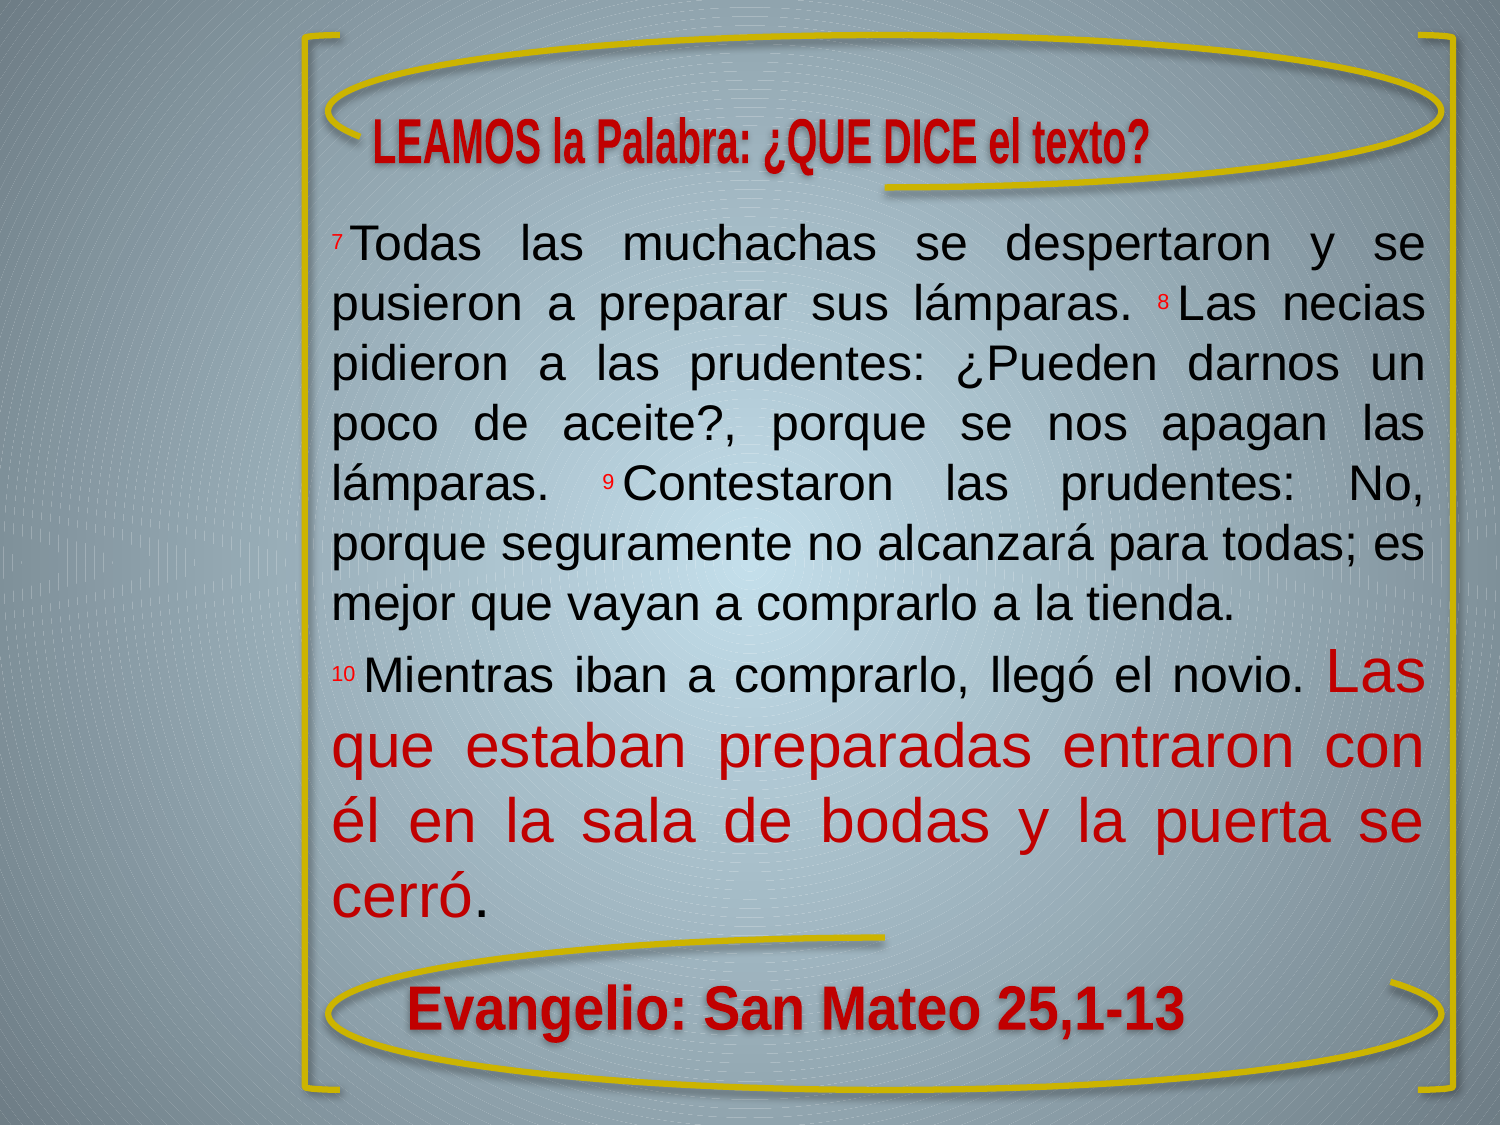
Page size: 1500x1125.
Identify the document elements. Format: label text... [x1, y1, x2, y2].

text_box 7 Todas las muchachas se despertaron y se pusieron a preparar sus lámparas. 8 Las necias pidieron a las prudentes: ¿Pueden darnos un poco de aceite?, porque se nos apagan las lámparas. 9 Contestaron las prudentes: No, porque seguramente no alcanzará para todas; es mejor que vayan a comprarlo a la tienda. 10 Mientras iban a comprarlo, llegó el novio. Las que estaban preparadas entraron con él en la sala de bodas y la puerta se cerró. [316, 202, 1442, 938]
text_box [325, 938, 1445, 1094]
text_box [301, 31, 340, 1093]
text_box [324, 31, 1445, 191]
text_box [1417, 31, 1457, 1093]
